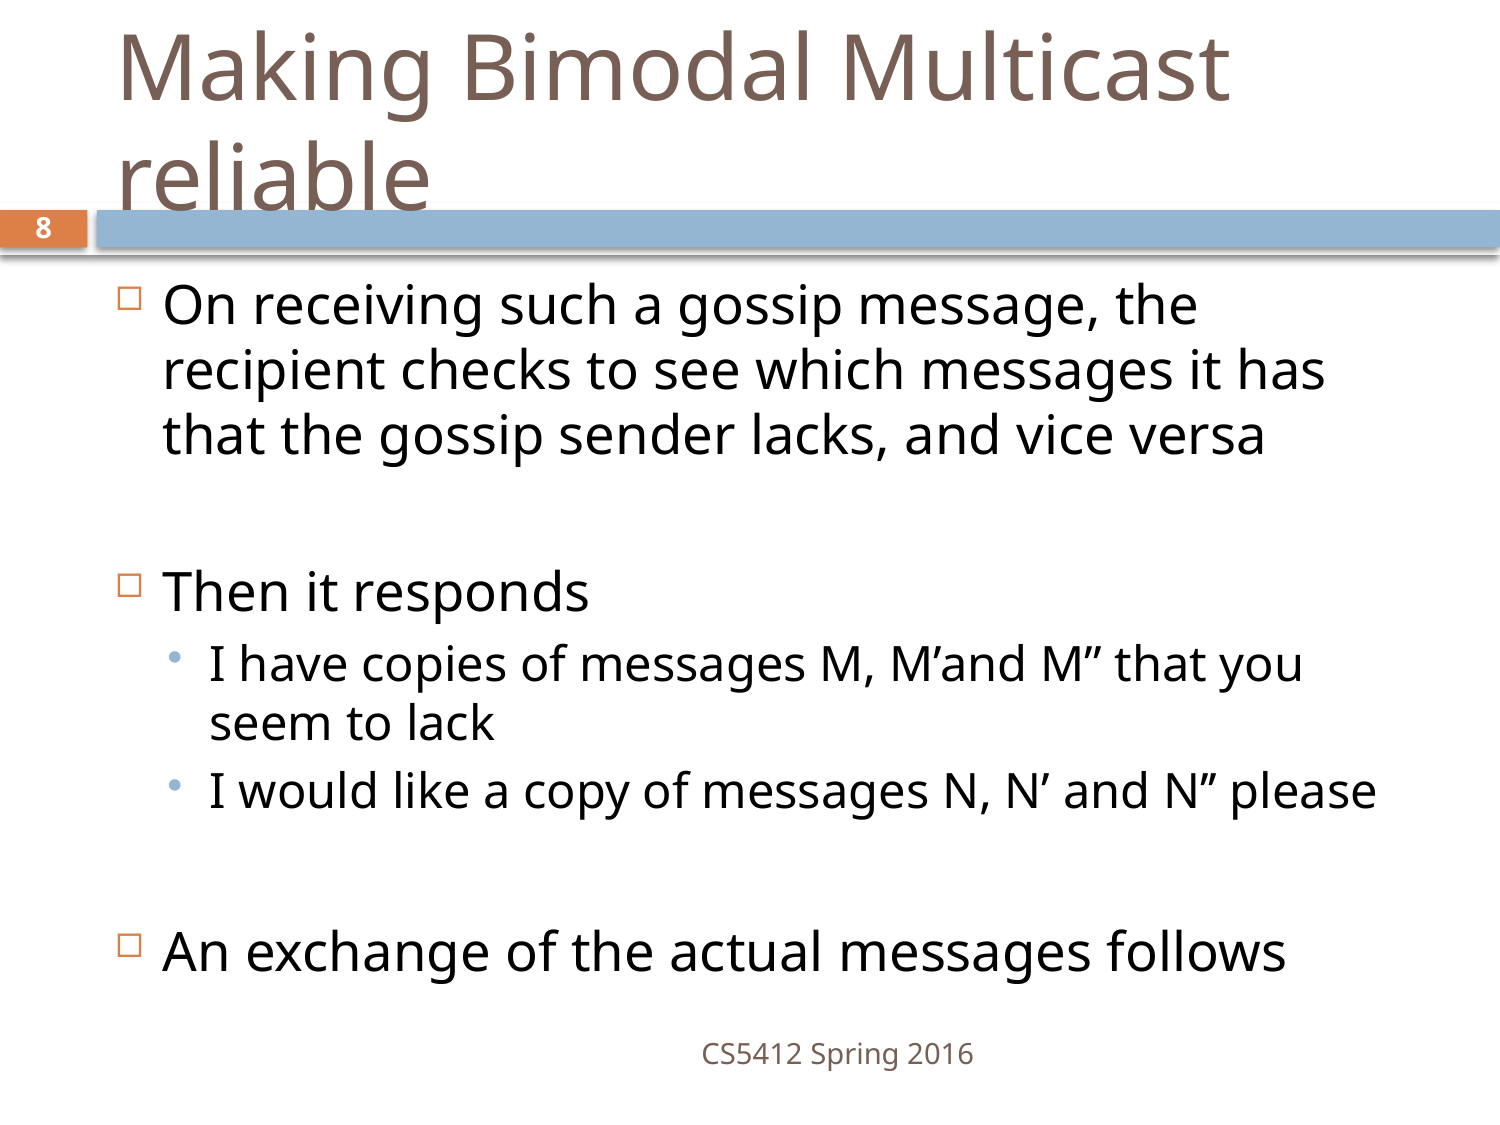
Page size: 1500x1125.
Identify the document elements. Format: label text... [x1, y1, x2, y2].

title Making Bimodal Multicast reliable [100, 37, 1438, 200]
list On receiving such a gossip message, the recipient checks to see which messages it has that the gossip sender lacks, and vice versa Then it responds I have copies of messages M, M’and M’’ that you seem to lack I would like a copy of messages N, N’ and N’’ please An exchange of the actual messages follows [100, 262, 1438, 1000]
footer CS5412 Spring 2016 [99, 1024, 990, 1085]
slide_number 8 [0, 208, 88, 249]
